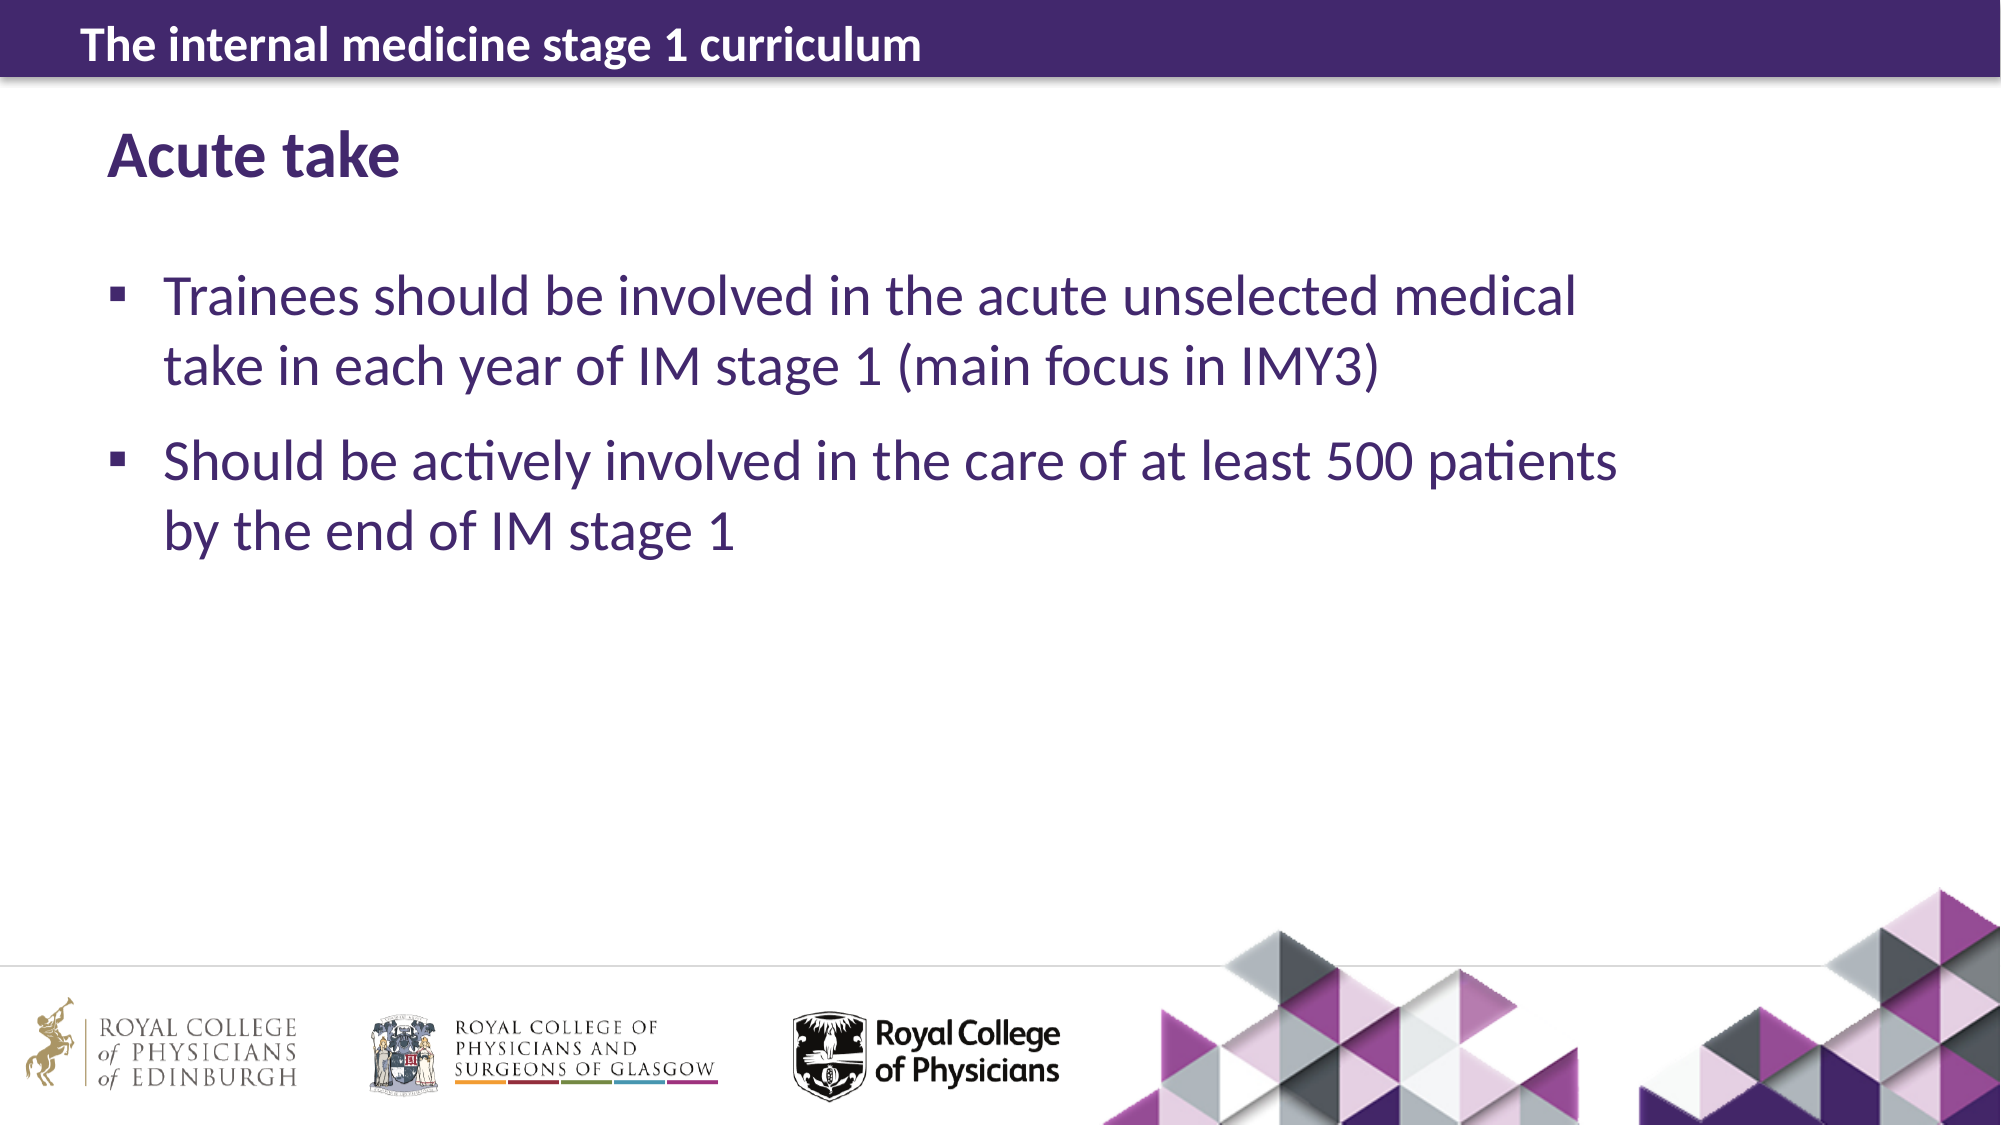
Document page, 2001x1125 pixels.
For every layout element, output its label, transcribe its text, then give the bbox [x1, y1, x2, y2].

picture [1099, 887, 2000, 1125]
text_box Acute take [99, 83, 1900, 218]
picture [7, 992, 1074, 1109]
list Trainees should be involved in the acute unselected medical take in each year of IM stage 1 (main focus in IMY3) Should be actively involved in the care of at least 500 patients by the end of IM stage 1 [99, 249, 1670, 980]
